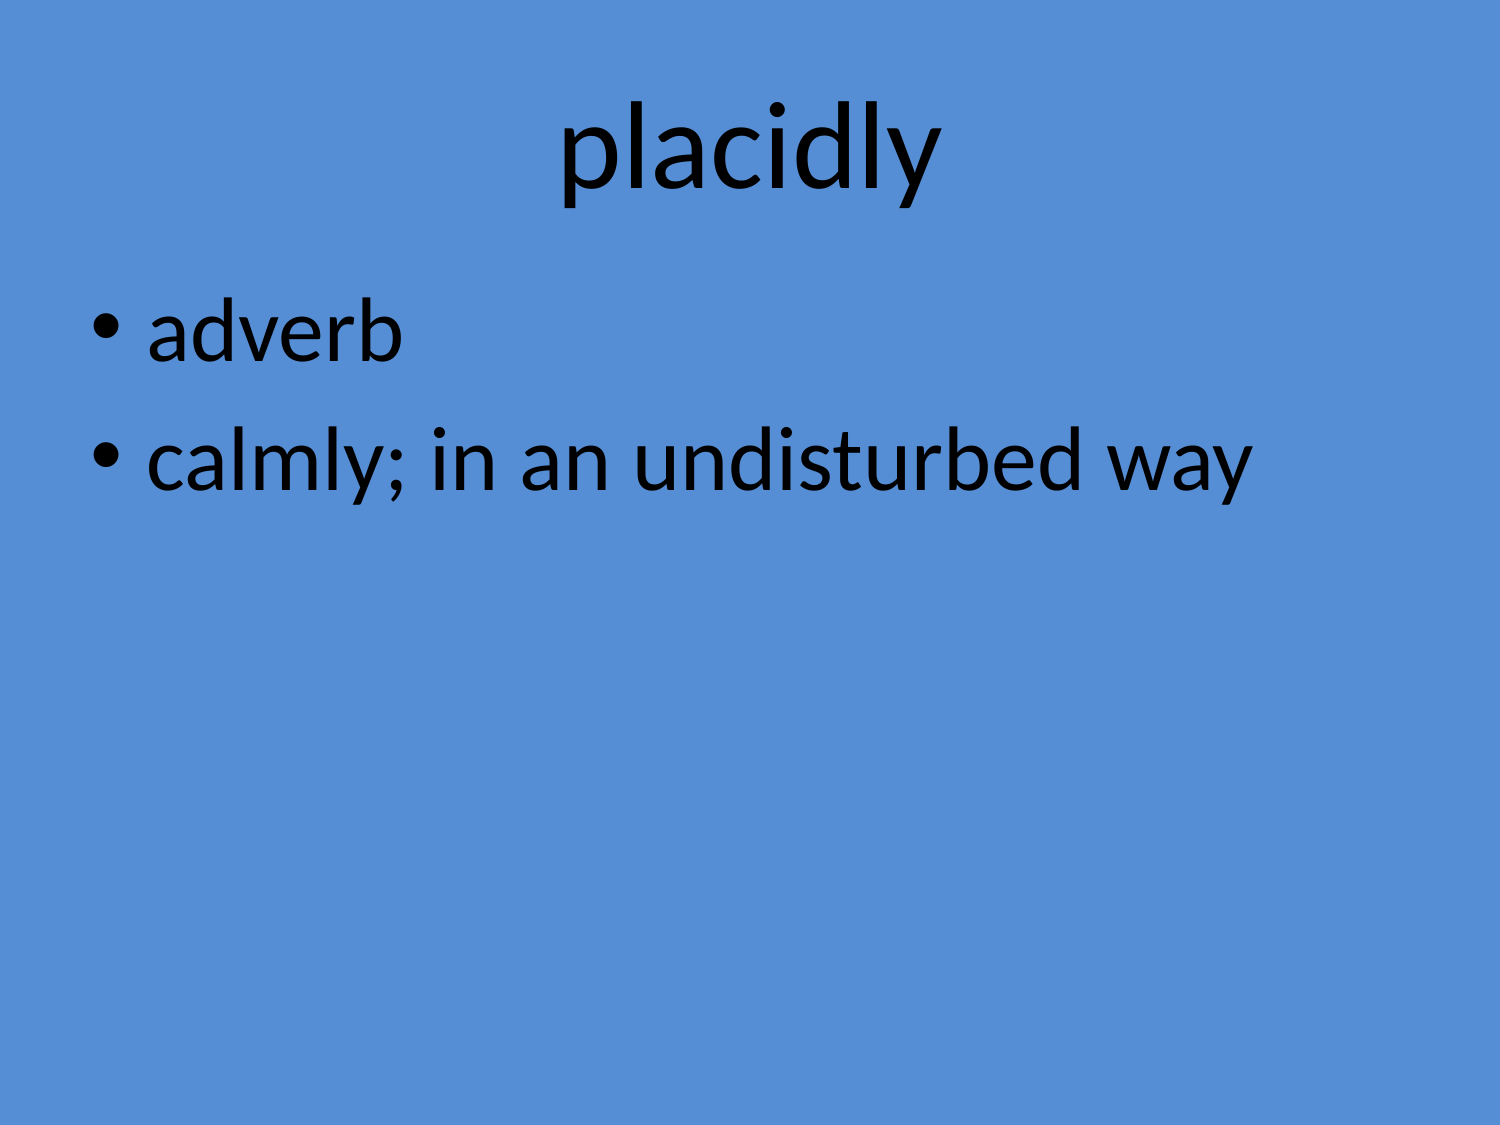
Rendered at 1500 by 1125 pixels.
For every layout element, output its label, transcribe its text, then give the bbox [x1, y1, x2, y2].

title placidly [75, 45, 1425, 233]
list adverb calmly; in an undisturbed way [75, 262, 1425, 1005]
